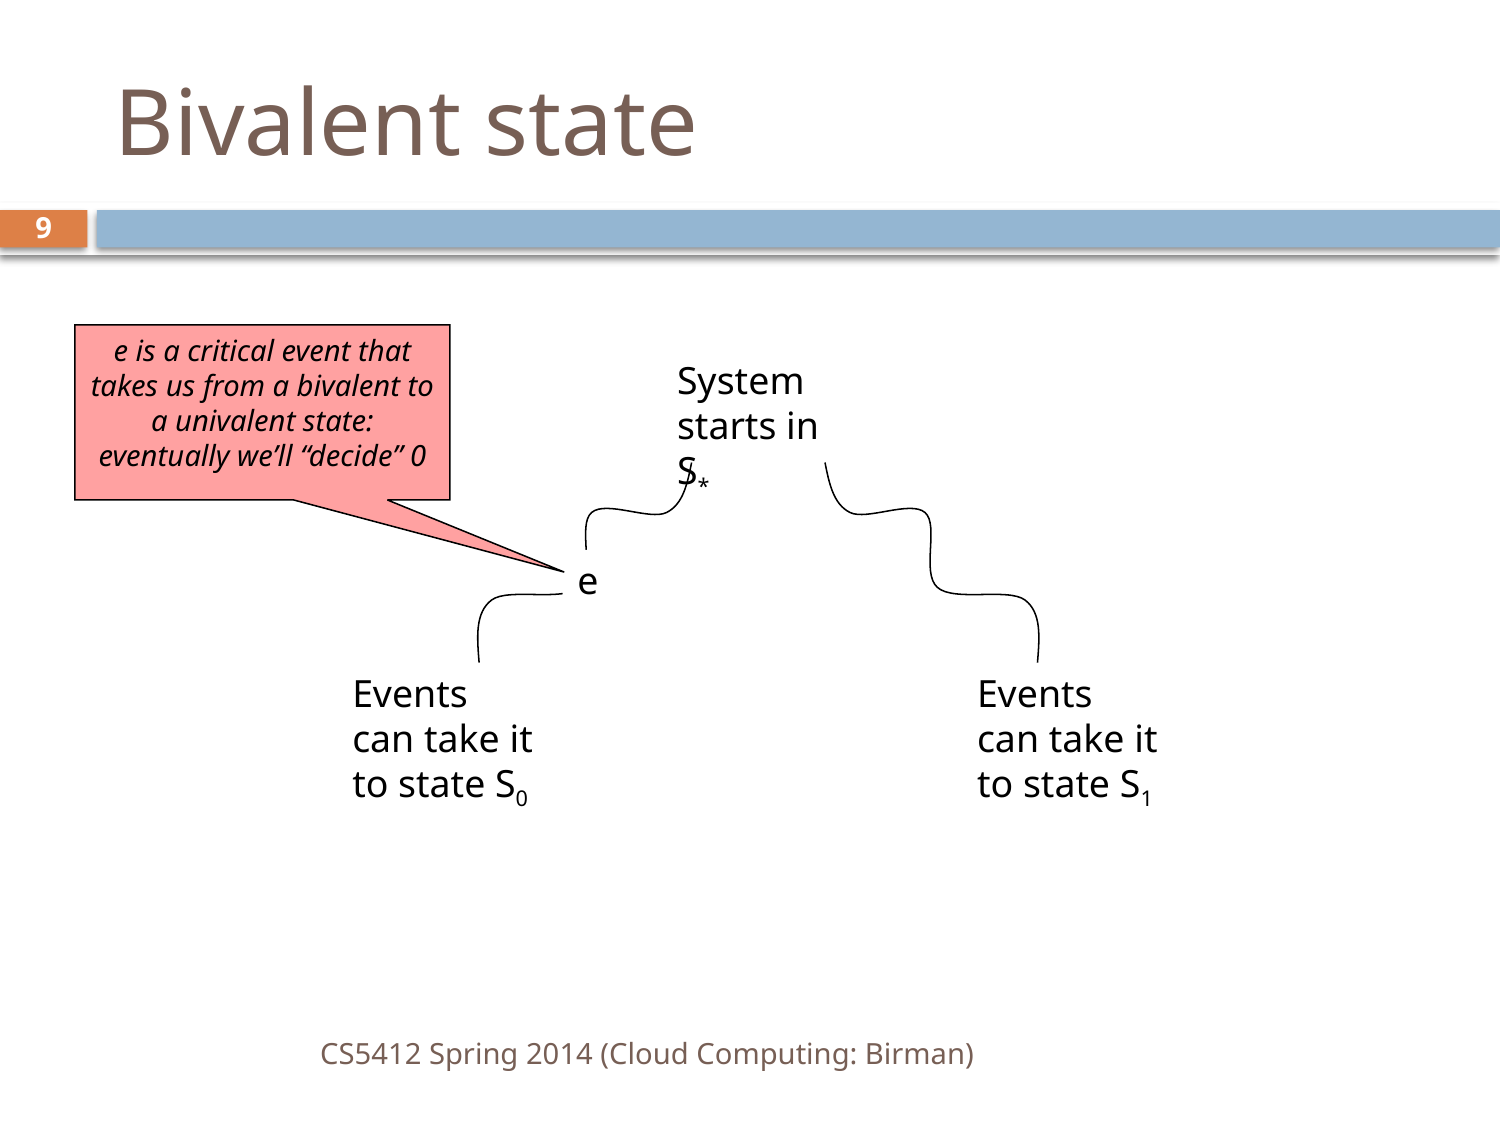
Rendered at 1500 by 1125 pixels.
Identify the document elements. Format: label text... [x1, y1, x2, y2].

text_box Events can take it to state S1 [962, 662, 1175, 819]
text_box [825, 462, 1039, 662]
text_box [477, 584, 562, 662]
text_box [585, 462, 692, 549]
text_box Events can take it to state S0 [337, 662, 550, 819]
footer CS5412 Spring 2014 (Cloud Computing: Birman) [99, 1024, 990, 1085]
text_box System starts in S* [662, 349, 875, 506]
slide_number 9 [0, 208, 88, 249]
title Bivalent state [99, 37, 1438, 200]
text_box e is a critical event that takes us from a bivalent to a univalent state: eventually we’ll “decide” 0 [74, 324, 565, 573]
text_box e [562, 549, 613, 610]
